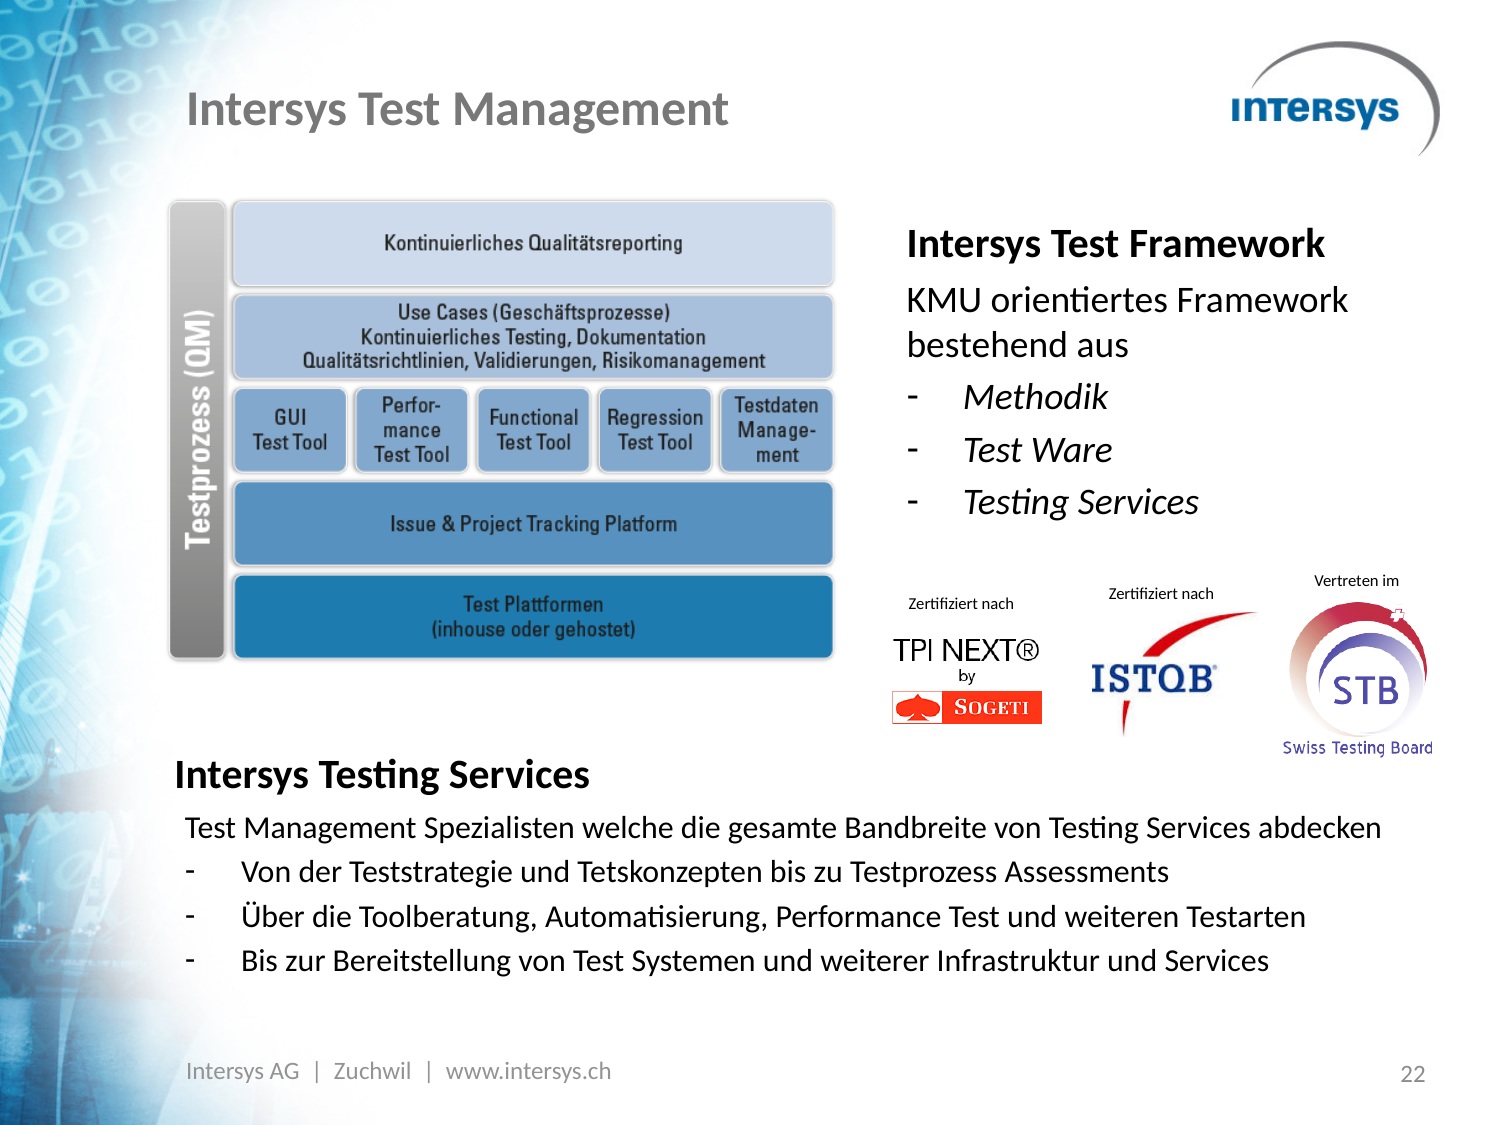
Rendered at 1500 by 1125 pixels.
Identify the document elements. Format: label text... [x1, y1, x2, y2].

text_box Vertreten im [1299, 562, 1415, 596]
list Intersys Testing Services [159, 739, 670, 799]
text_box Zertifiziert nach [894, 586, 1030, 621]
list Intersys Test Framework [891, 208, 1403, 267]
footer Intersys AG | Zuchwil | www.intersys.ch [171, 1046, 964, 1107]
text_box Zertifiziert nach [1093, 575, 1230, 611]
list KMU orientiertes Framework bestehend aus Methodik Test Ware Testing Services [891, 267, 1471, 657]
picture [0, 0, 1500, 1125]
list Test Management Spezialisten welche die gesamte Bandbreite von Testing Services abdecken Von der Teststrategie und Tetskonzepten bis zu Testprozess Assessments Über die Toolberatung, Automatisierung, Performance Test und weiteren Testarten Bis zur Bereitstellung von Test Systemen und weiterer Infrastruktur und Services [169, 798, 1403, 1024]
title Intersys Test Management [171, 60, 1182, 209]
slide_number 22 [1116, 1042, 1441, 1103]
